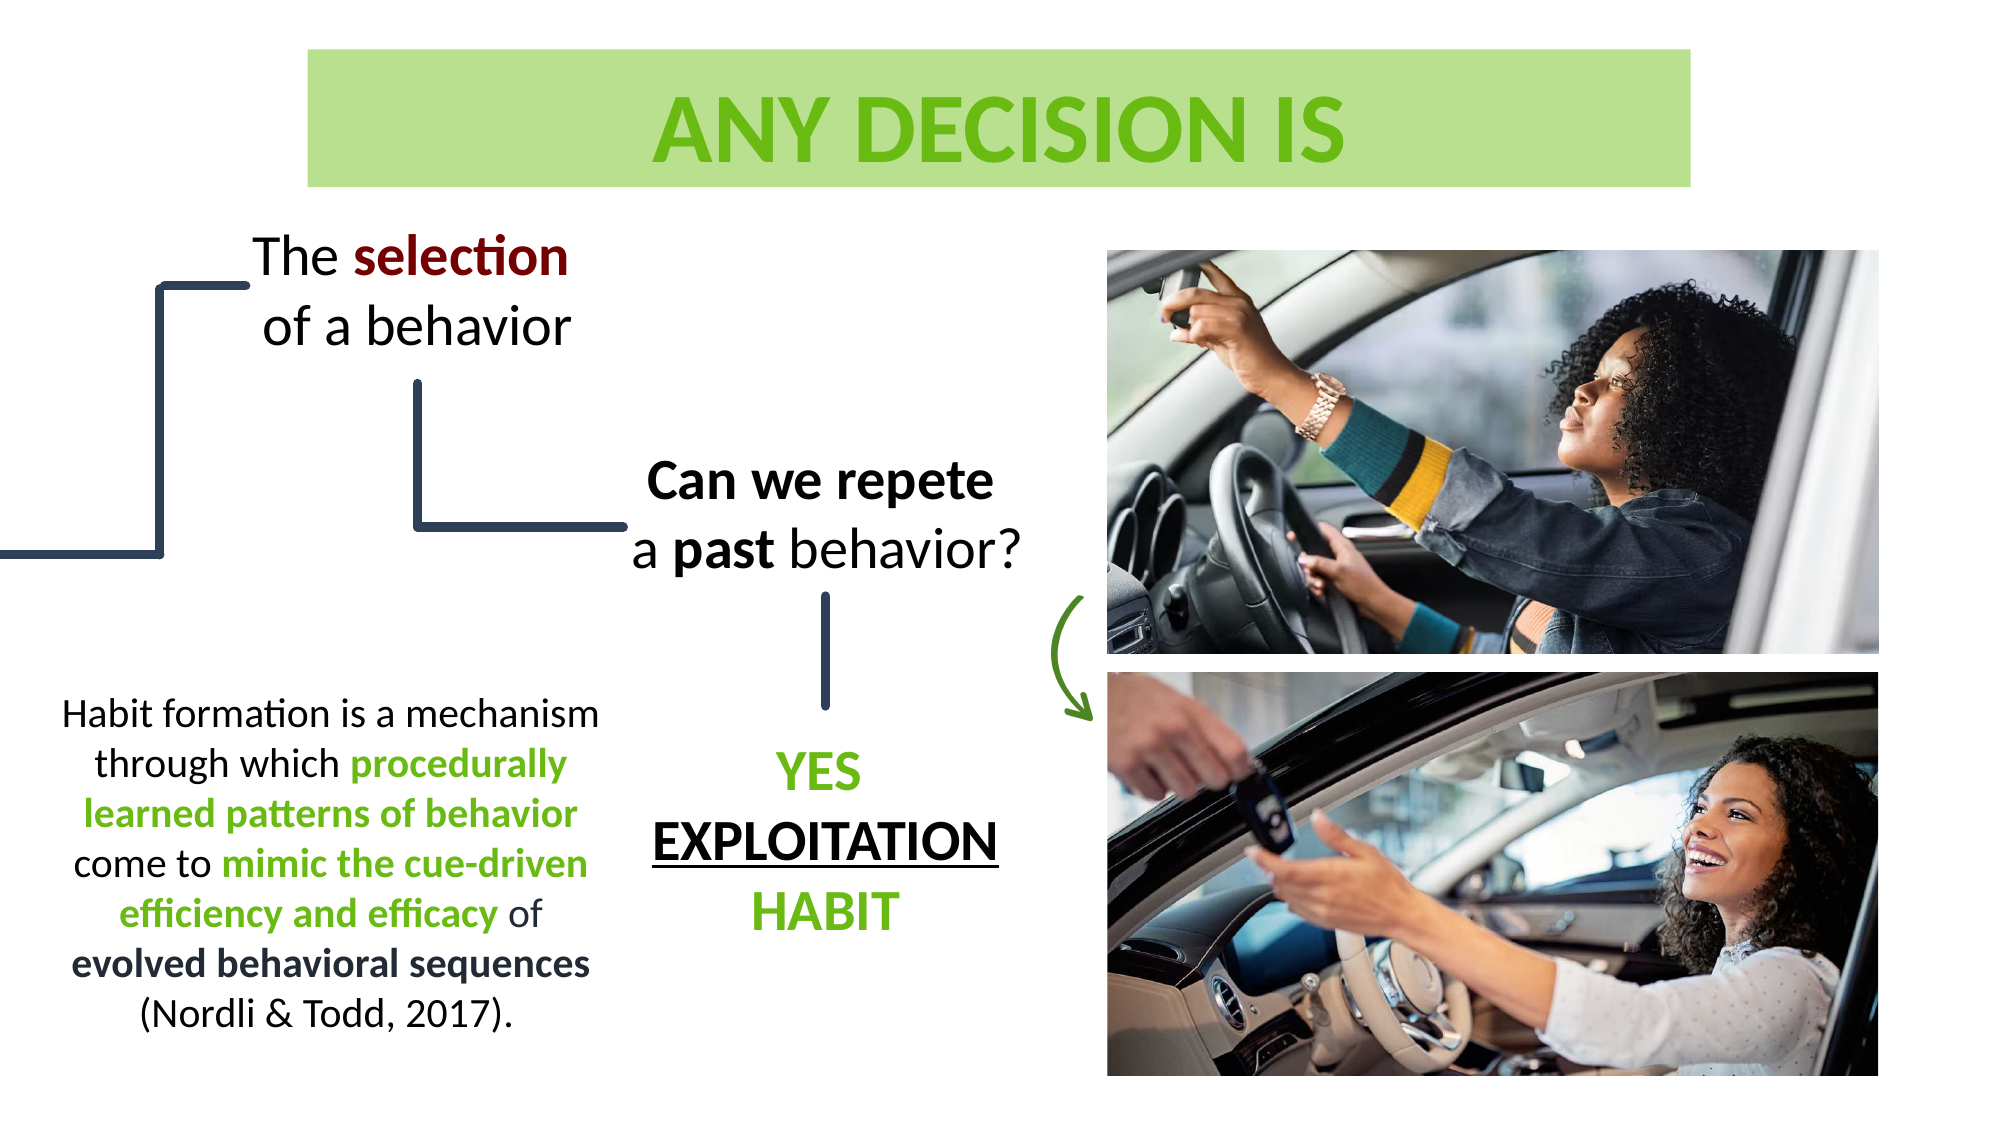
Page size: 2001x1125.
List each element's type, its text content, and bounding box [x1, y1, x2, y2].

text_box Can we repete a past behavior? [395, 460, 1107, 561]
text_box Habit formation is a mechanism through which procedurally learned patterns of behavior come to mimic the cue-driven efficiency and efficacy of evolved behavioral sequences (Nordli & Todd, 2017). [38, 727, 624, 995]
text_box The selection of a behavior [0, 237, 851, 338]
text_box YES EXPLOITATION HABIT [624, 787, 1107, 888]
text_box ANY DECISION IS [0, 54, 2000, 190]
text_box [307, 48, 1692, 54]
picture [1011, 250, 1879, 1076]
